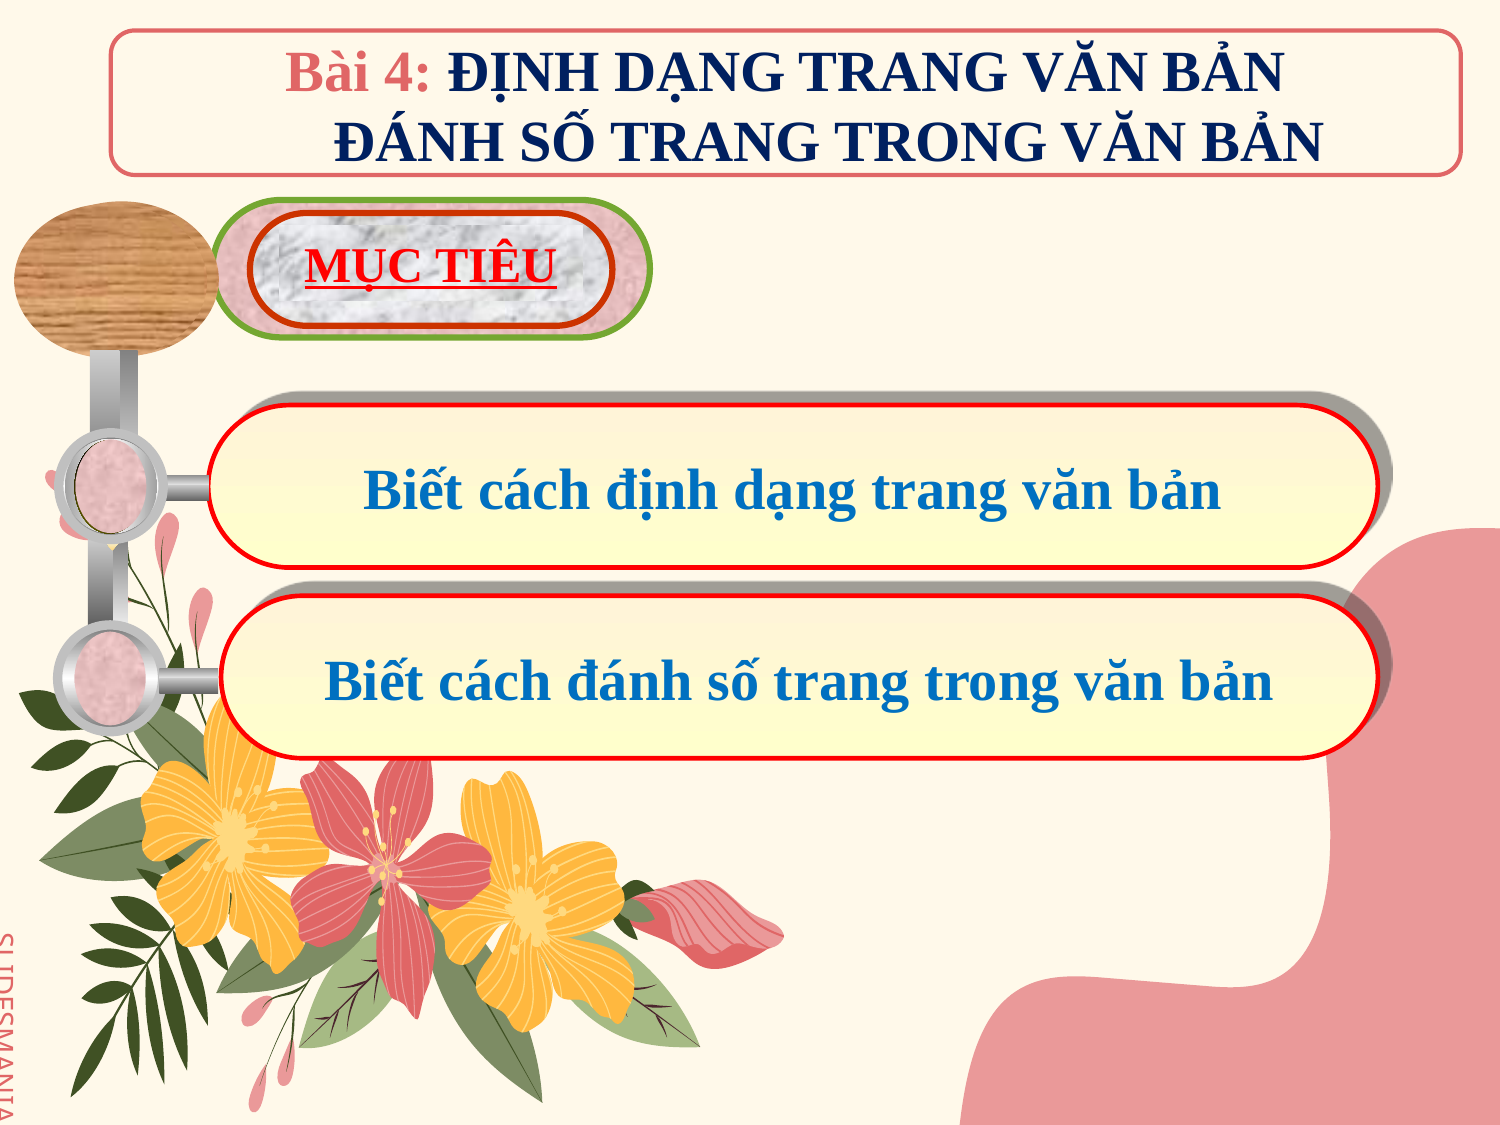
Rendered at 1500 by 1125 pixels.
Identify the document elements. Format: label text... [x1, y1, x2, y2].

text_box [56, 625, 164, 732]
text_box Biết cách đánh số trang trong văn bản [790, 595, 1378, 759]
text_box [159, 668, 219, 694]
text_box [58, 349, 164, 551]
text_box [63, 561, 152, 602]
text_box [14, 200, 219, 360]
text_box Bài 4: ĐỊNH DẠNG TRANG VĂN BẢN ĐÁNH SỐ TRANG TRONG VĂN BẢN [108, 28, 1463, 178]
text_box [256, 333, 606, 338]
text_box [168, 475, 210, 501]
text_box Biết cách định dạng trang văn bản [210, 405, 1378, 568]
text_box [249, 212, 613, 326]
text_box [18, 469, 786, 1113]
text_box [223, 199, 650, 330]
